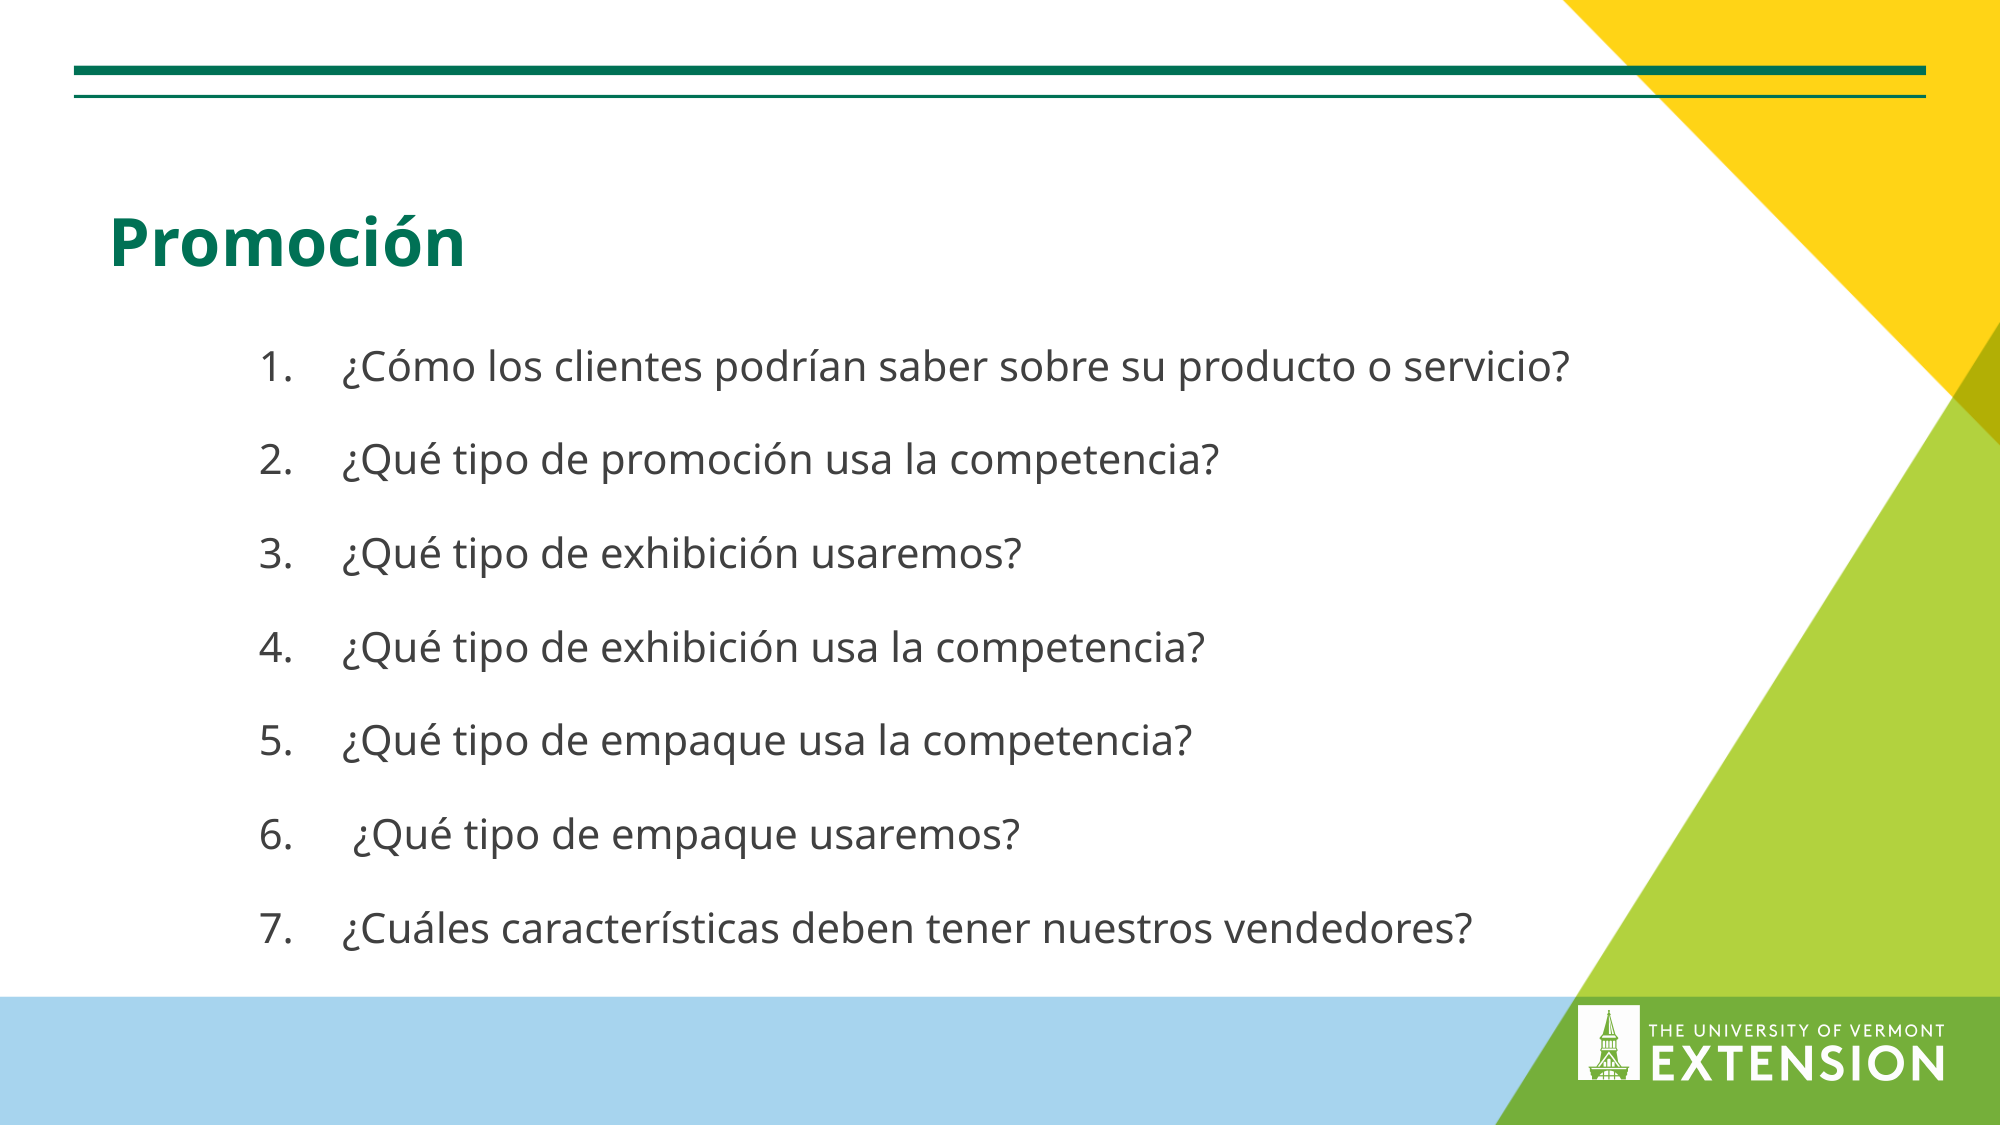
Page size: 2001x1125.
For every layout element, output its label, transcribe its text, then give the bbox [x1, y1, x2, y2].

title Promoción [94, 136, 1819, 306]
list ¿Cómo los clientes podrían saber sobre su producto o servicio? ¿Qué tipo de promoción usa la competencia? ¿Qué tipo de exhibición usaremos? ¿Qué tipo de exhibición usa la competencia? ¿Qué tipo de empaque usa la competencia? ¿Qué tipo de empaque usaremos? ¿Cuáles características deben tener nuestros vendedores? [94, 306, 1819, 1025]
picture [0, 0, 2000, 1125]
